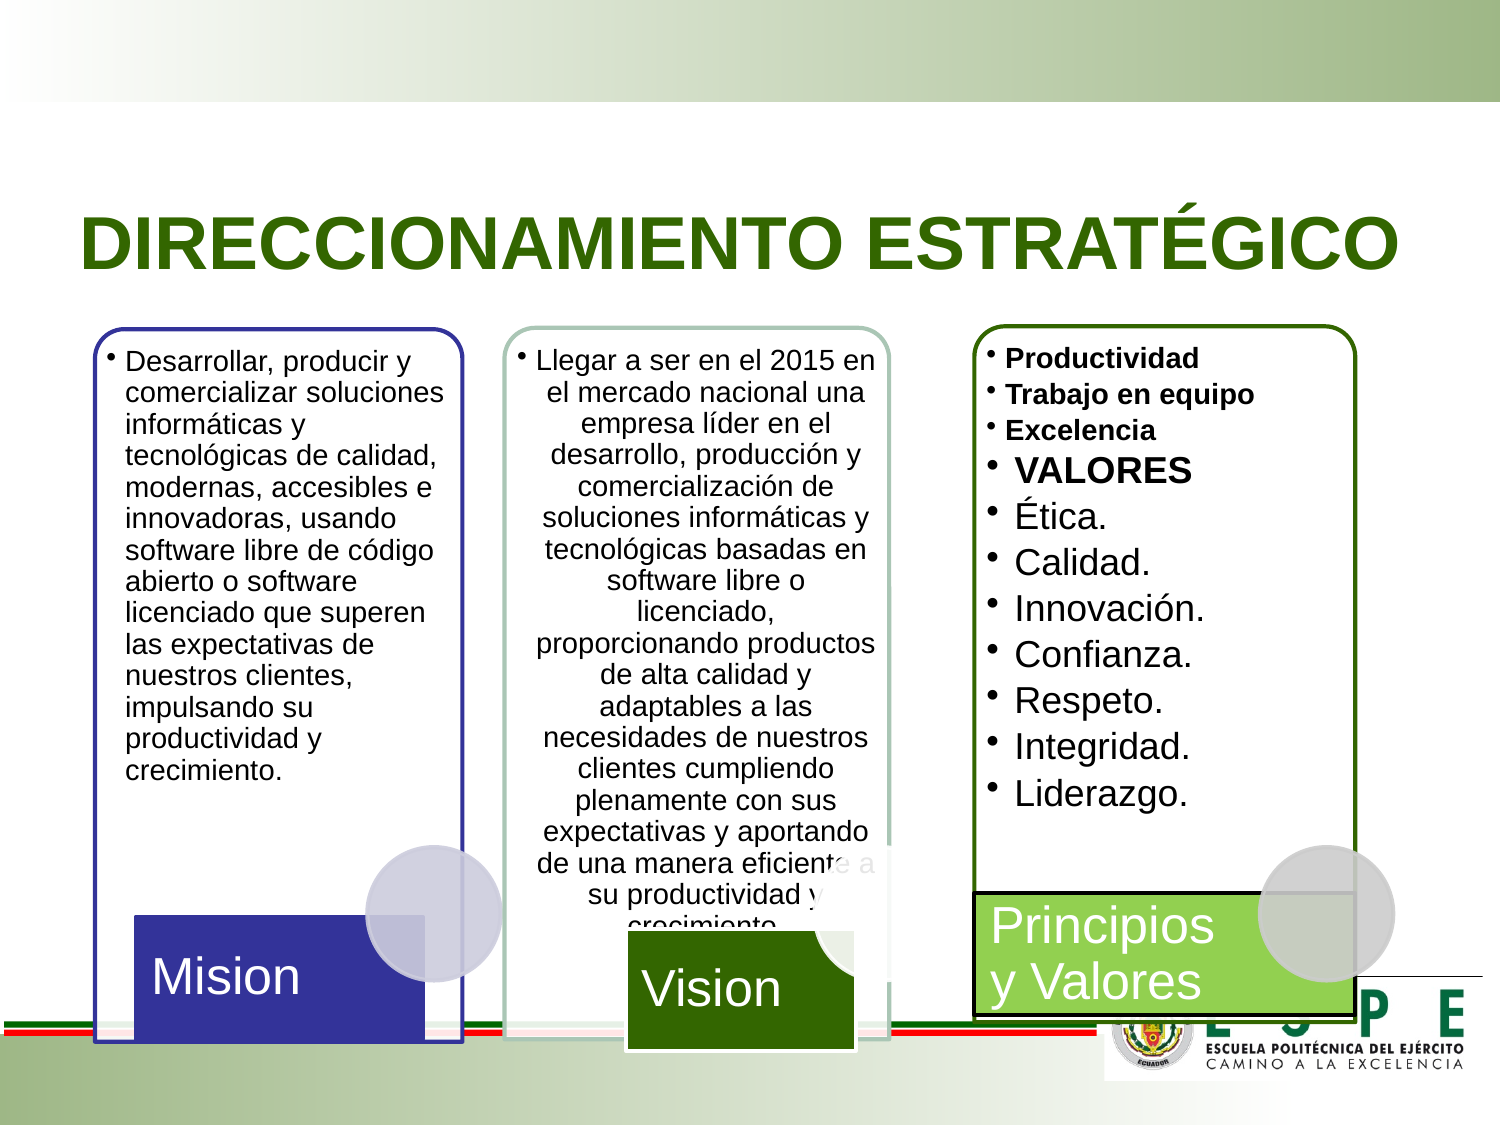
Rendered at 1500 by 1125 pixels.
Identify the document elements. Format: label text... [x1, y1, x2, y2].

text_box DIRECCIONAMIENTO ESTRATéGICO [63, 185, 1419, 294]
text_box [93, 245, 1395, 1125]
picture [1395, 976, 1483, 1081]
